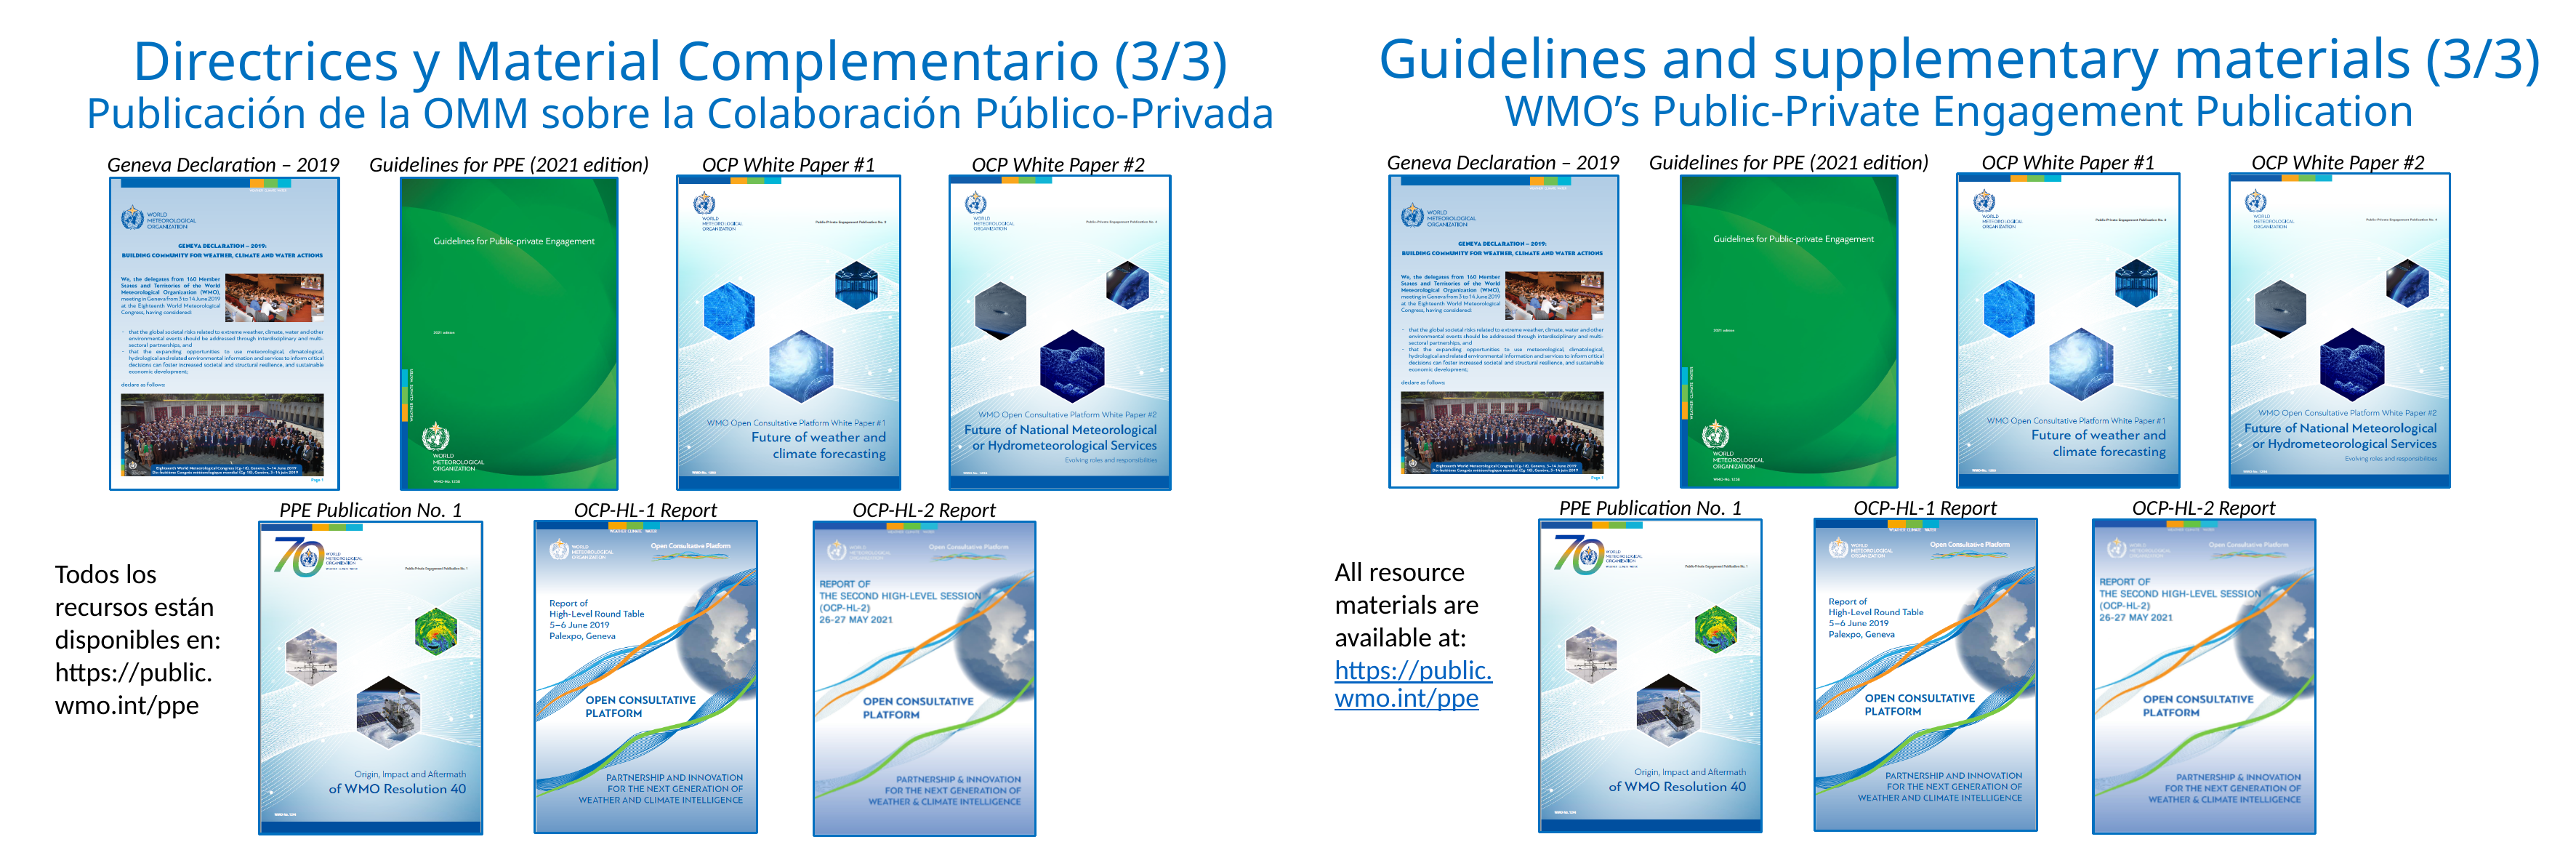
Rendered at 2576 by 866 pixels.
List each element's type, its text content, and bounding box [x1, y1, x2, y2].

picture [110, 179, 338, 489]
text_box OCP-HL-2 Report [2120, 488, 2288, 521]
text_box Guidelines and supplementary materials (3/3) WMO’s Public-Private Engagement Publication [1341, 17, 2576, 149]
picture [260, 523, 481, 833]
text_box Geneva Declaration – 2019 [1374, 143, 1632, 180]
text_box OCP White Paper #2 [2239, 143, 2437, 175]
text_box OCP-HL-1 Report [562, 490, 730, 521]
text_box OCP-HL-2 Report [840, 490, 1008, 523]
picture [2230, 175, 2450, 486]
picture [1682, 177, 1896, 487]
picture [814, 523, 1034, 835]
picture [2094, 521, 2314, 833]
text_box OCP White Paper #1 [1970, 143, 2168, 175]
picture [1390, 177, 1618, 487]
picture [535, 521, 757, 832]
text_box OCP White Paper #1 [690, 145, 887, 177]
text_box OCP White Paper #2 [959, 145, 1157, 177]
picture [1958, 175, 2179, 487]
text_box OCP-HL-1 Report [1842, 488, 2010, 520]
picture [1815, 520, 2036, 830]
text_box PPE Publication No. 1 [1547, 488, 1755, 521]
text_box All resource materials are available at: https://public.wmo.int/ppe [1324, 548, 1513, 744]
text_box PPE Publication No. 1 [267, 490, 475, 523]
text_box Todos los recursos están disponibles en: https://public.wmo.int/ppe [44, 550, 233, 746]
picture [1540, 521, 1761, 831]
text_box Geneva Declaration – 2019 [94, 145, 352, 182]
picture [950, 177, 1170, 489]
text_box Guidelines for PPE (2021 edition) [1636, 143, 1942, 180]
title Directrices y Material Complementario (3/3) Publicación de la OMM sobre la Colaboración Público-Privada [62, 20, 1300, 151]
picture [678, 177, 899, 489]
picture [402, 179, 617, 489]
text_box Guidelines for PPE (2021 edition) [356, 145, 662, 182]
